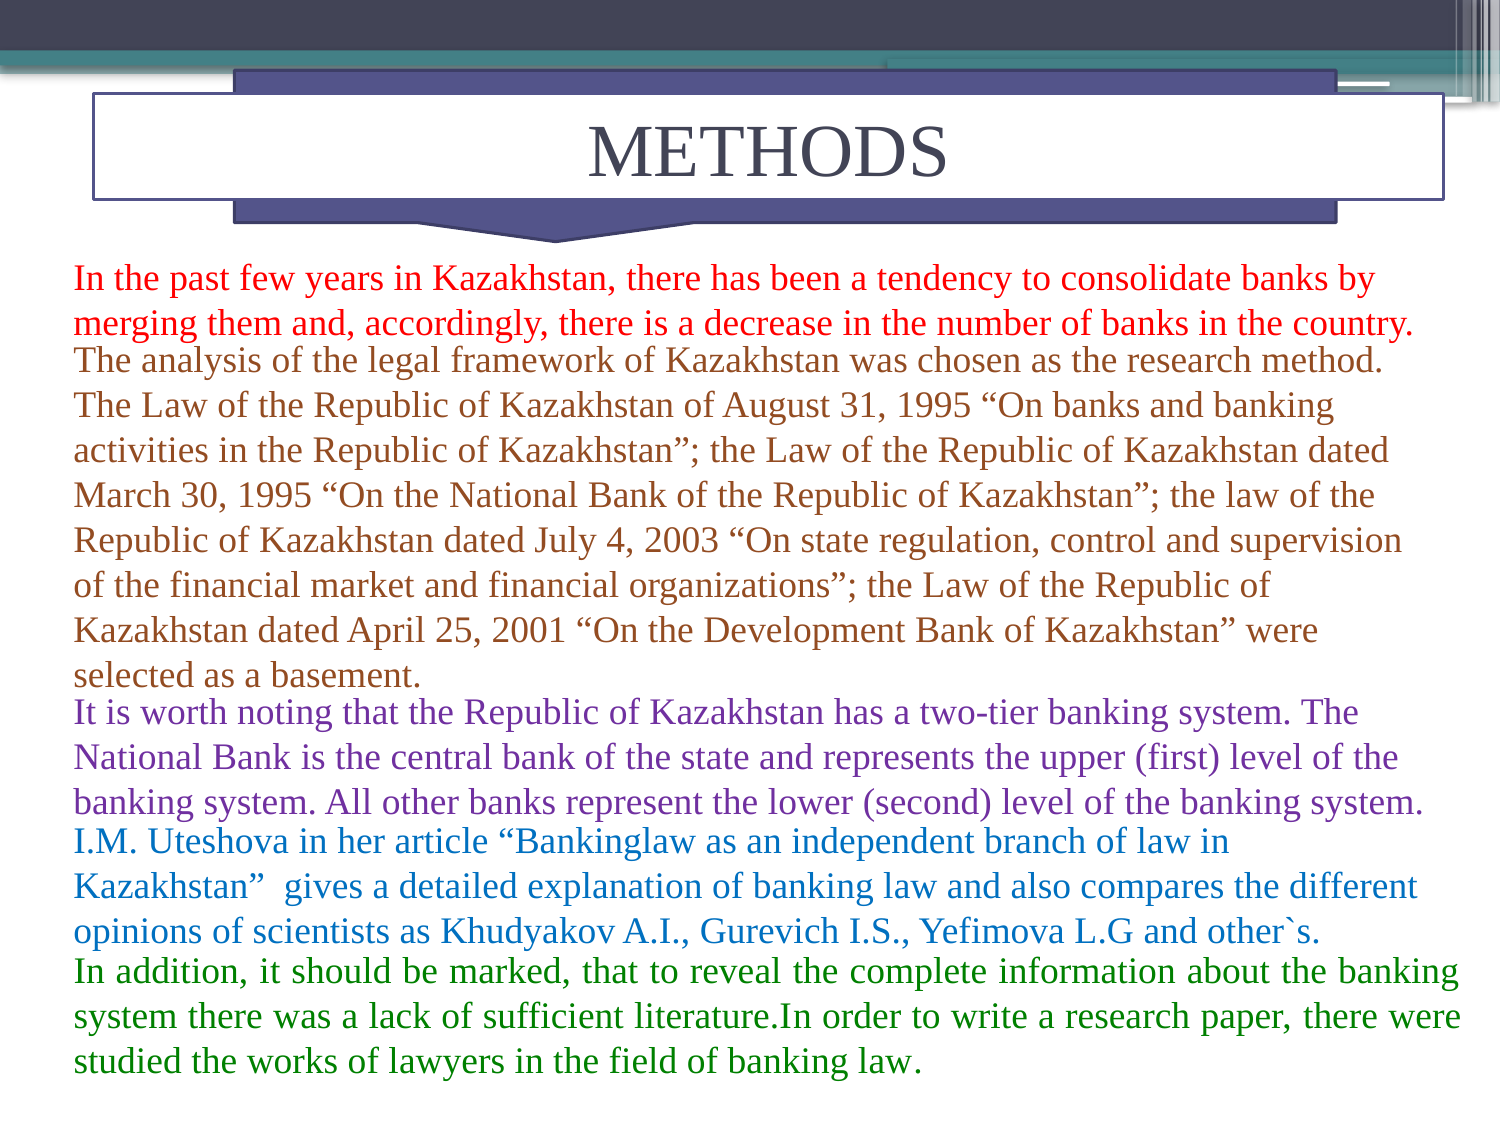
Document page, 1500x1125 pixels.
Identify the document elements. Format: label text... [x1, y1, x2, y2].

text_box It is worth noting that the Republic of Kazakhstan has a two-tier banking system. The National Bank is the central bank of the state and represents the upper (first) level of the banking system. All other banks represent the lower (second) level of the banking system. [58, 679, 1442, 830]
text_box In the past few years in Kazakhstan, there has been a tendency to consolidate banks by merging them and, accordingly, there is a decrease in the number of banks in the country. [58, 246, 1442, 351]
text_box [232, 201, 1338, 244]
text_box In addition, it should be marked, that to reveal the complete information about the banking system there was a lack of sufficient literature.In order to write a research paper, there were studied the works of lawyers in the field of banking law. [58, 938, 1477, 1089]
text_box I.M. Uteshova in her article “Bankinglaw as an independent branch of law in Kazakhstan” gives a detailed explanation of banking law and also compares the different opinions of scientists as Khudyakov A.I., Gurevich I.S., Yefimova L.G and other`s. [58, 830, 1442, 938]
text_box The analysis of the legal framework of Kazakhstan was chosen as the research method. The Law of the Republic of Kazakhstan of August 31, 1995 “On banks and banking activities in the Republic of Kazakhstan”; the Law of the Republic of Kazakhstan dated March 30, 1995 “On the National Bank of the Republic of Kazakhstan”; the law of the Republic of Kazakhstan dated July 4, 2003 “On state regulation, control and supervision of the financial market and financial organizations”; the Law of the Republic of Kazakhstan dated April 25, 2001 “On the Development Bank of Kazakhstan” were selected as a basement. [58, 328, 1430, 679]
text_box [232, 68, 1338, 92]
title METHODS [92, 92, 1445, 201]
